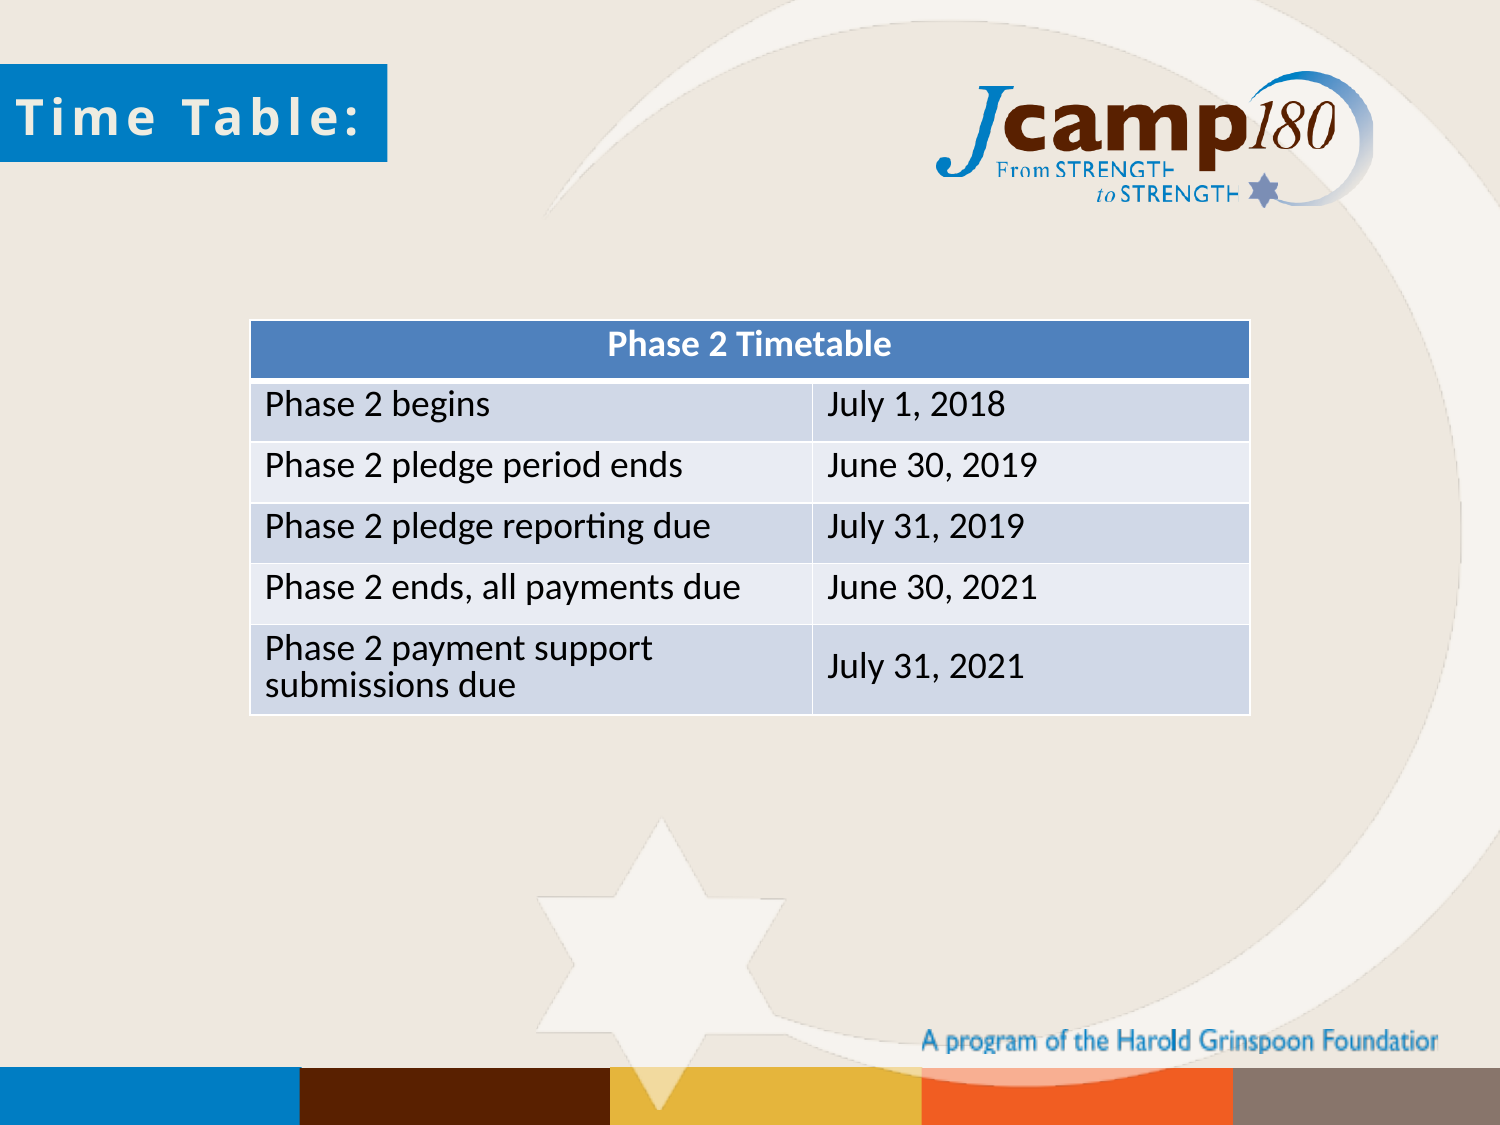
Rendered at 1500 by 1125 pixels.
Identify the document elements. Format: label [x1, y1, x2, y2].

text_box [935, 71, 1374, 208]
picture [0, 0, 1500, 1125]
